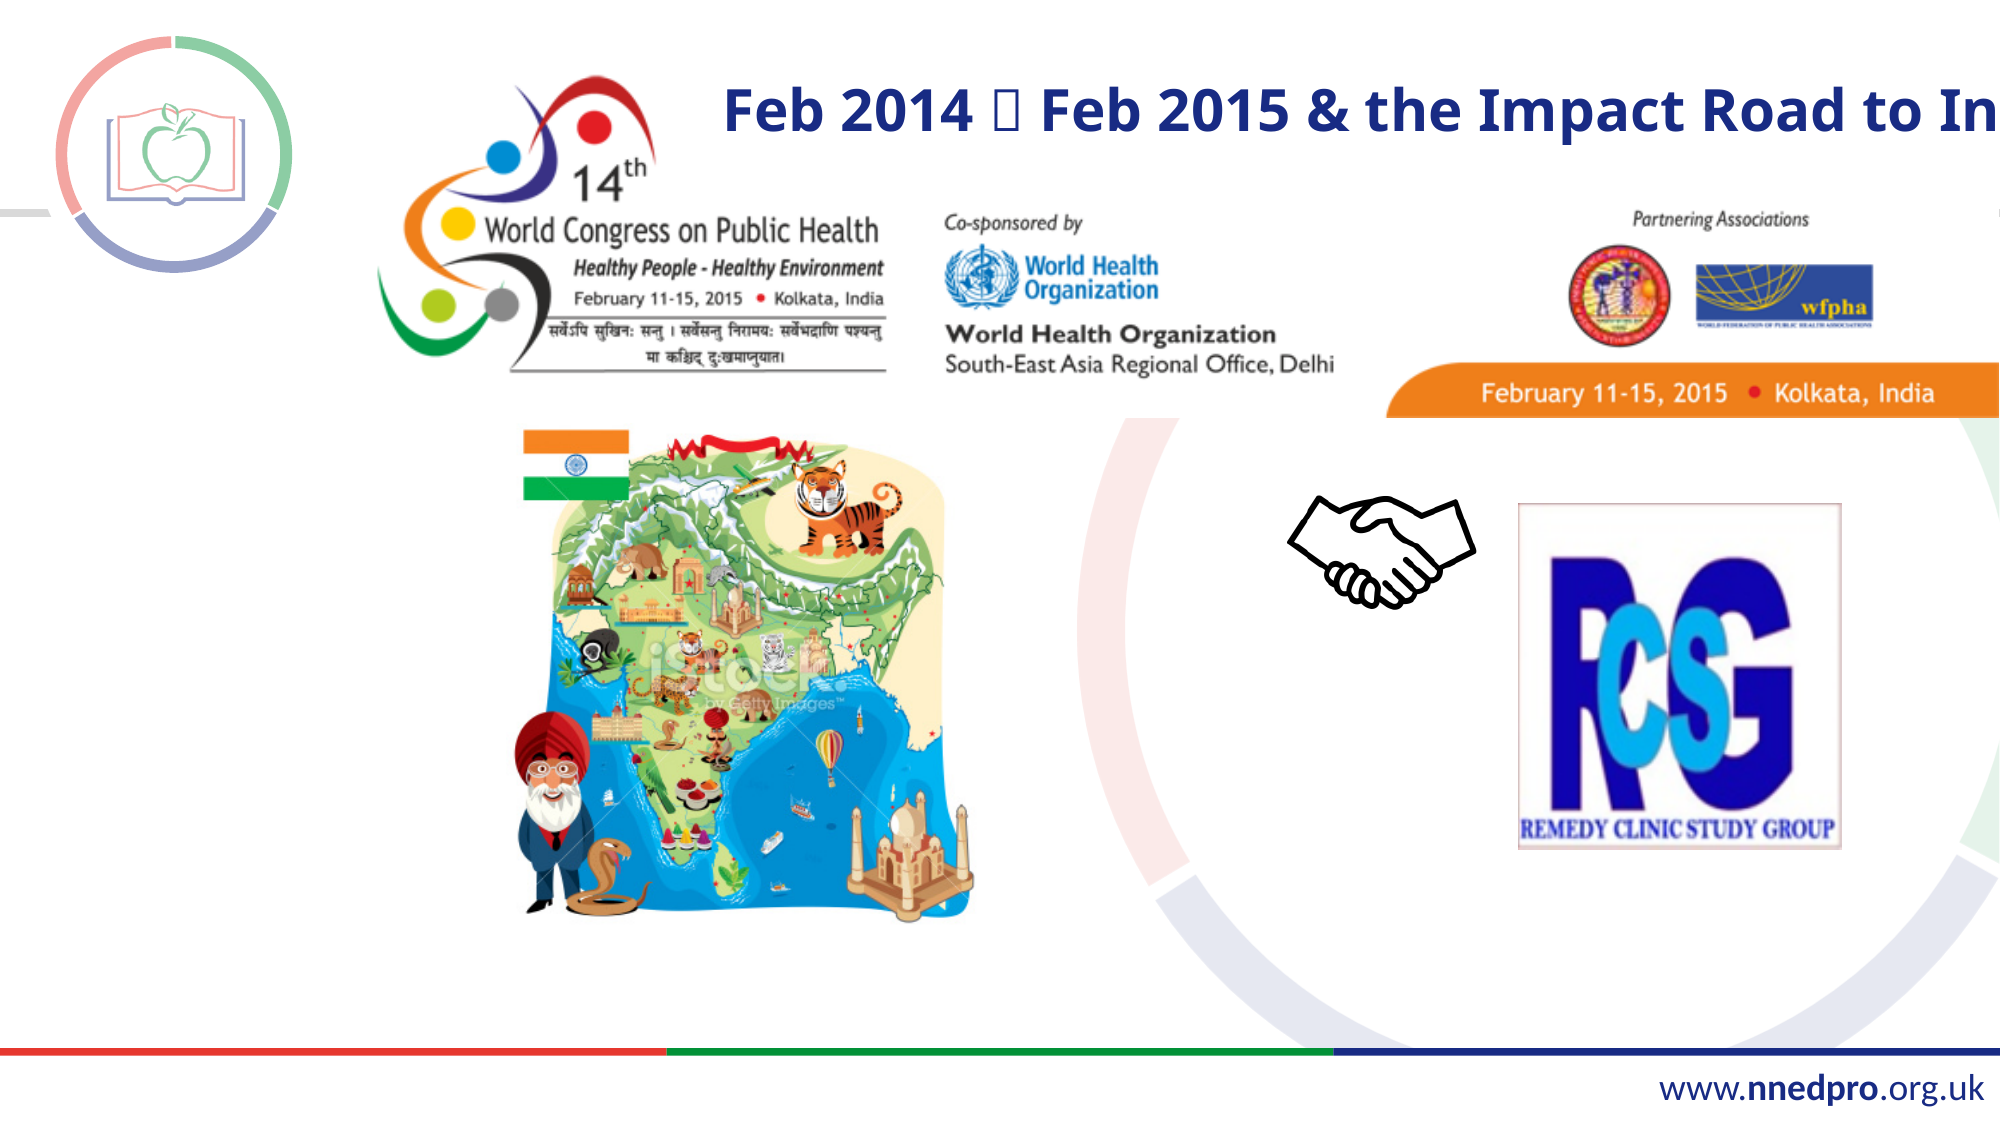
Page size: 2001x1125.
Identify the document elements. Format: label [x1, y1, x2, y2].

picture [506, 423, 983, 931]
picture [297, 65, 2000, 1048]
